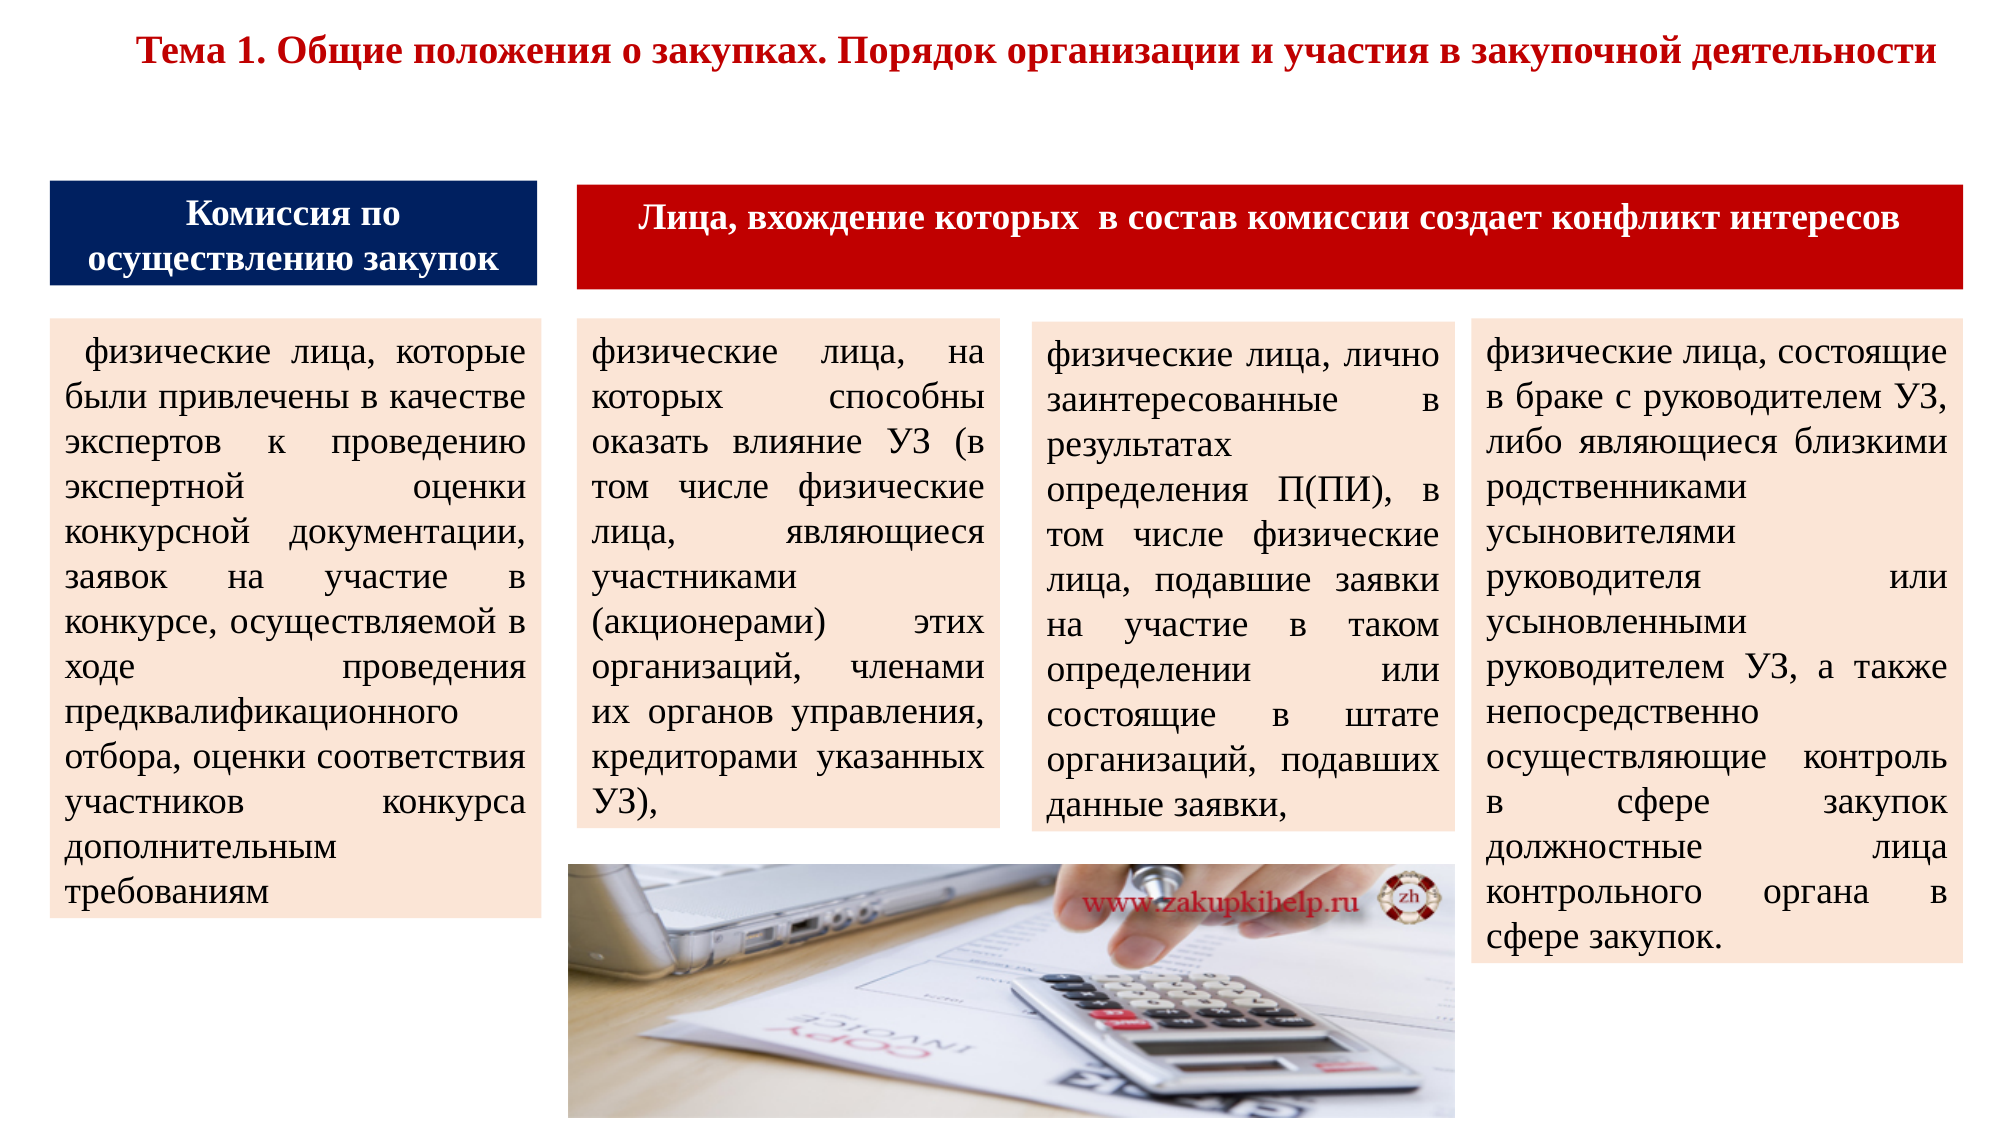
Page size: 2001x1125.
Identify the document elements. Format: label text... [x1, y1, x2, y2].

text_box физические лица, лично заинтересованные в результатах определения П(ПИ), в том числе физические лица, подавшие заявки на участие в таком определении или состоящие в штате организаций, подавших данные заявки, [1031, 321, 1455, 832]
text_box физические лица, состоящие в браке с руководителем УЗ, либо являющиеся близкими родственниками усыновителями руководителя или усыновленными руководителем УЗ, а также непосредственно осуществляющие контроль в сфере закупок должностные лица контрольного органа в сфере закупок. [1471, 318, 1963, 964]
text_box физические лица, которые были привлечены в качестве экспертов к проведению экспертной оценки конкурсной документации, заявок на участие в конкурсе, осуществляемой в ходе проведения предквалификационного отбора, оценки соответствия участников конкурса дополнительным требованиям [49, 318, 542, 919]
text_box Комиссия по осуществлению закупок [49, 180, 538, 286]
text_box Лица, вхождение которых в состав комиссии создает конфликт интересов [576, 184, 1964, 290]
text_box Тема 1. Общие положения о закупках. Порядок организации и участия в закупочной деятельности [100, 21, 1963, 119]
picture [568, 864, 1455, 1118]
text_box физические лица, на которых способны оказать влияние УЗ (в том числе физические лица, являющиеся участниками (акционерами) этих организаций, членами их органов управления, кредиторами указанных УЗ), [576, 318, 1000, 829]
